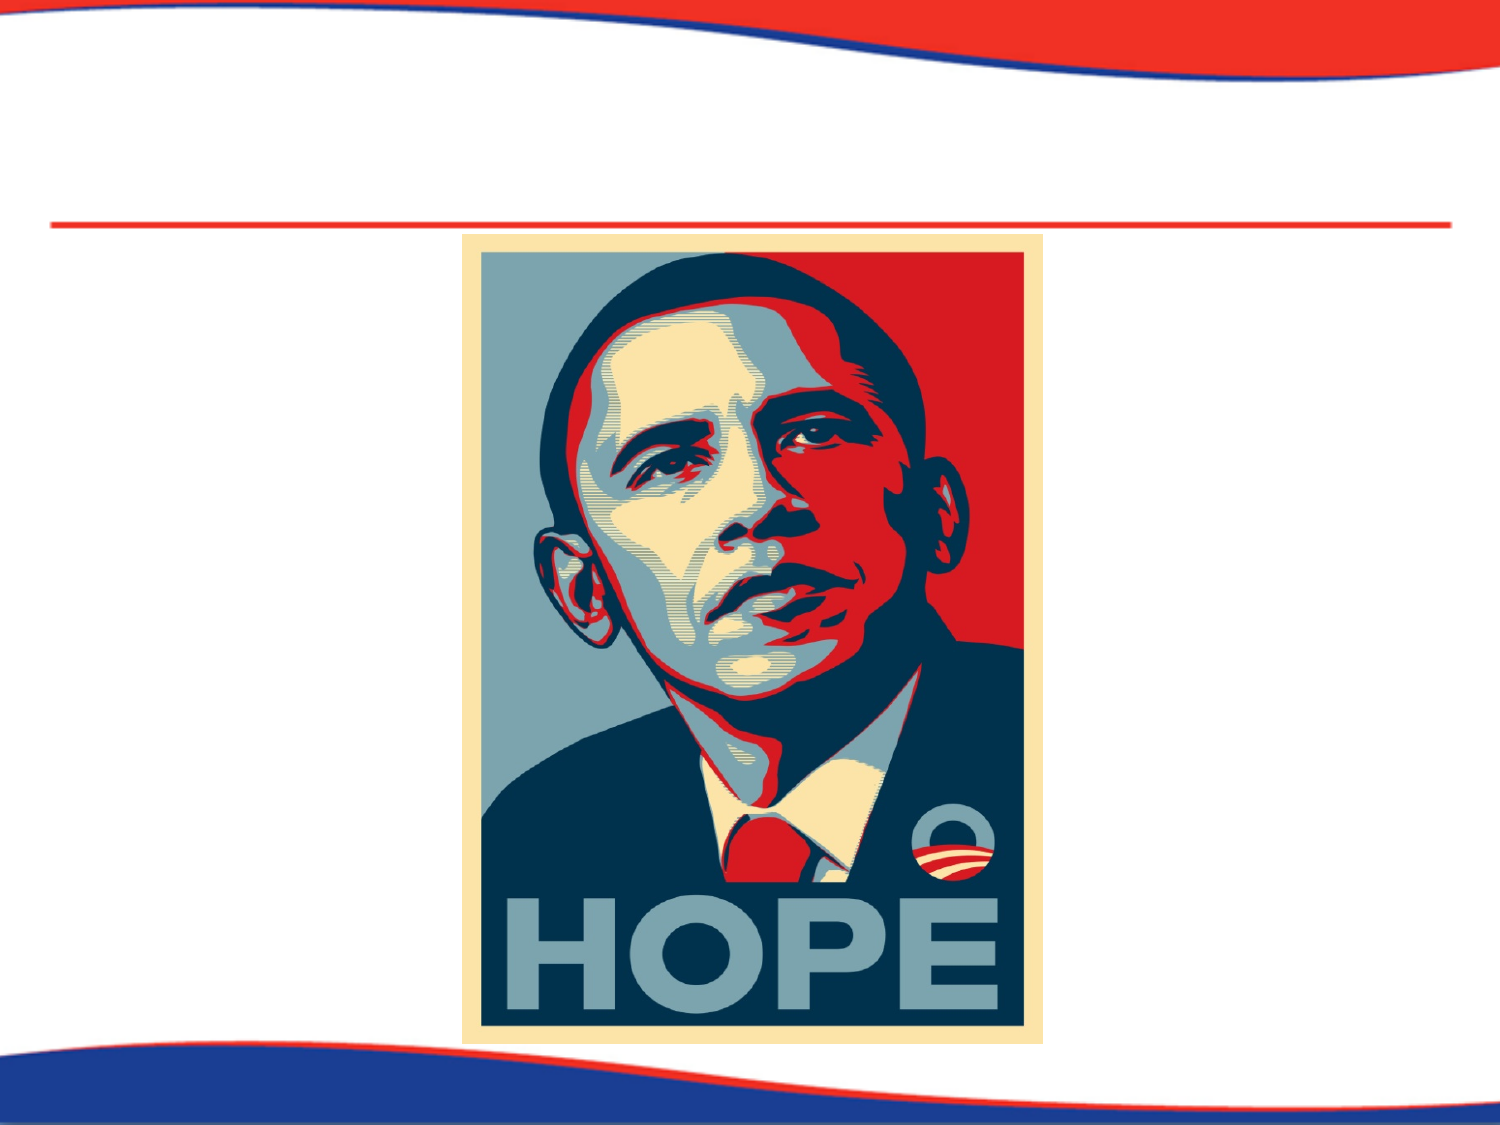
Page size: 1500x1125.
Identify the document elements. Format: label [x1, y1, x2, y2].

picture [0, 0, 1500, 1125]
list [461, 234, 1043, 1044]
